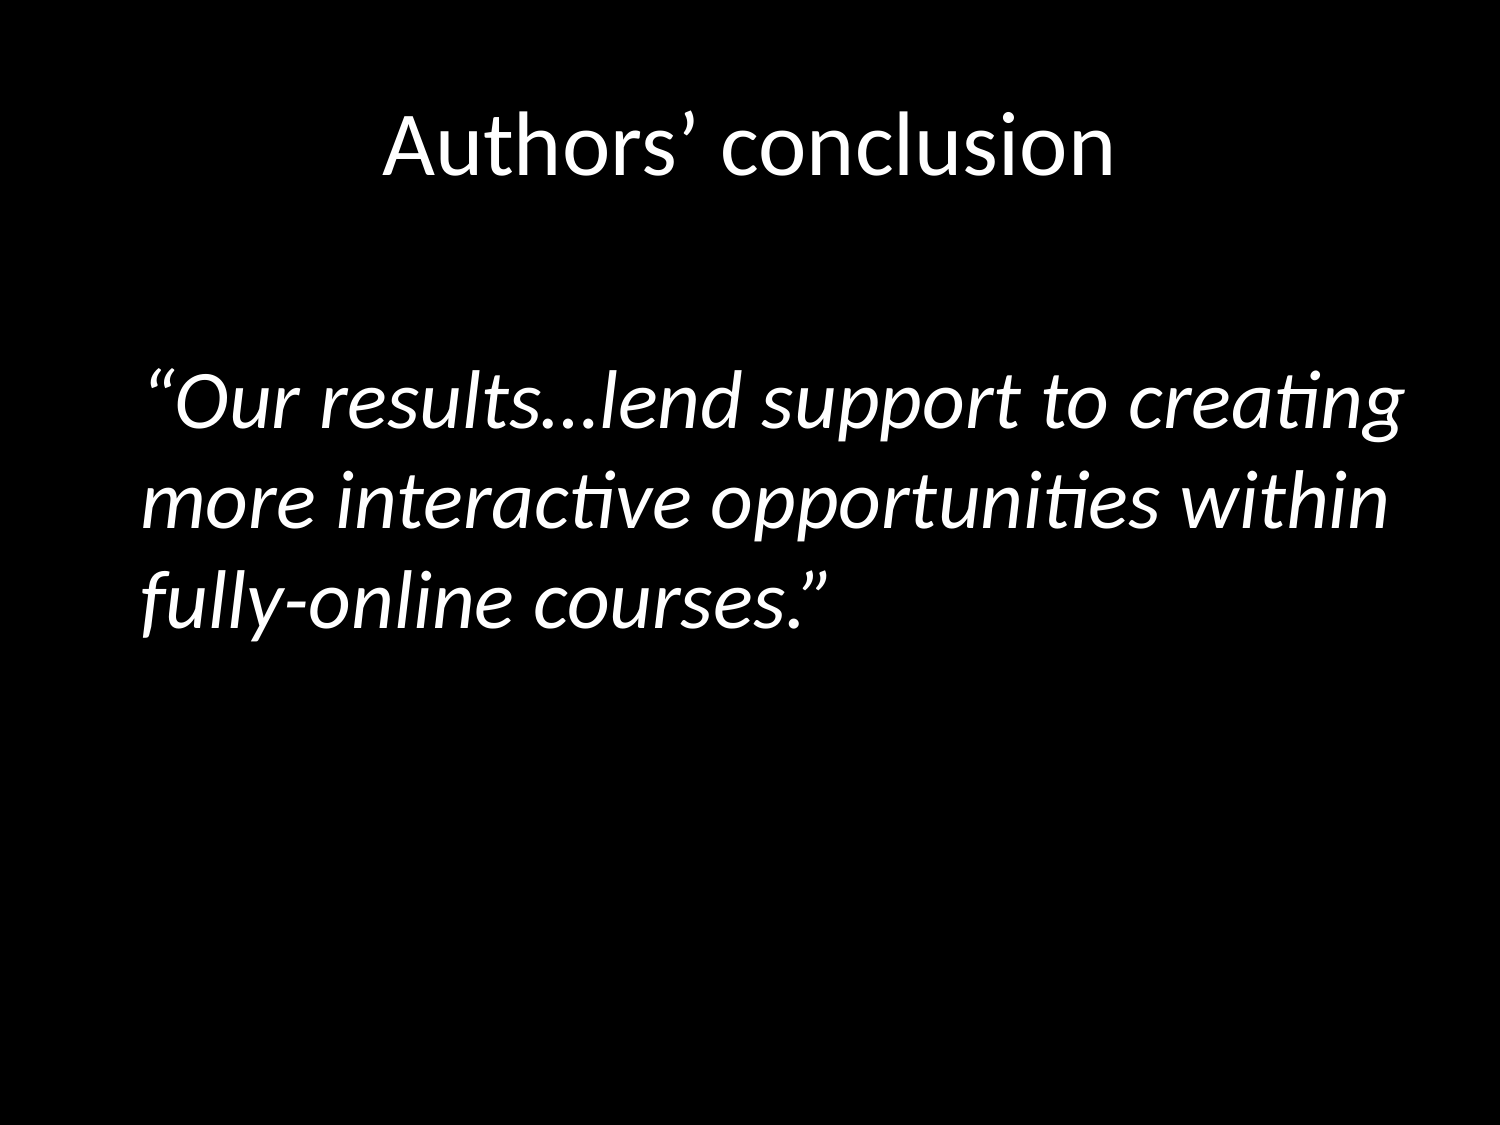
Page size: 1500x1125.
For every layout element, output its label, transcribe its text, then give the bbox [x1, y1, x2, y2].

list “Our results…lend support to creating more interactive opportunities within fully-online courses.” [125, 337, 1425, 1005]
title Authors’ conclusion [75, 45, 1425, 233]
